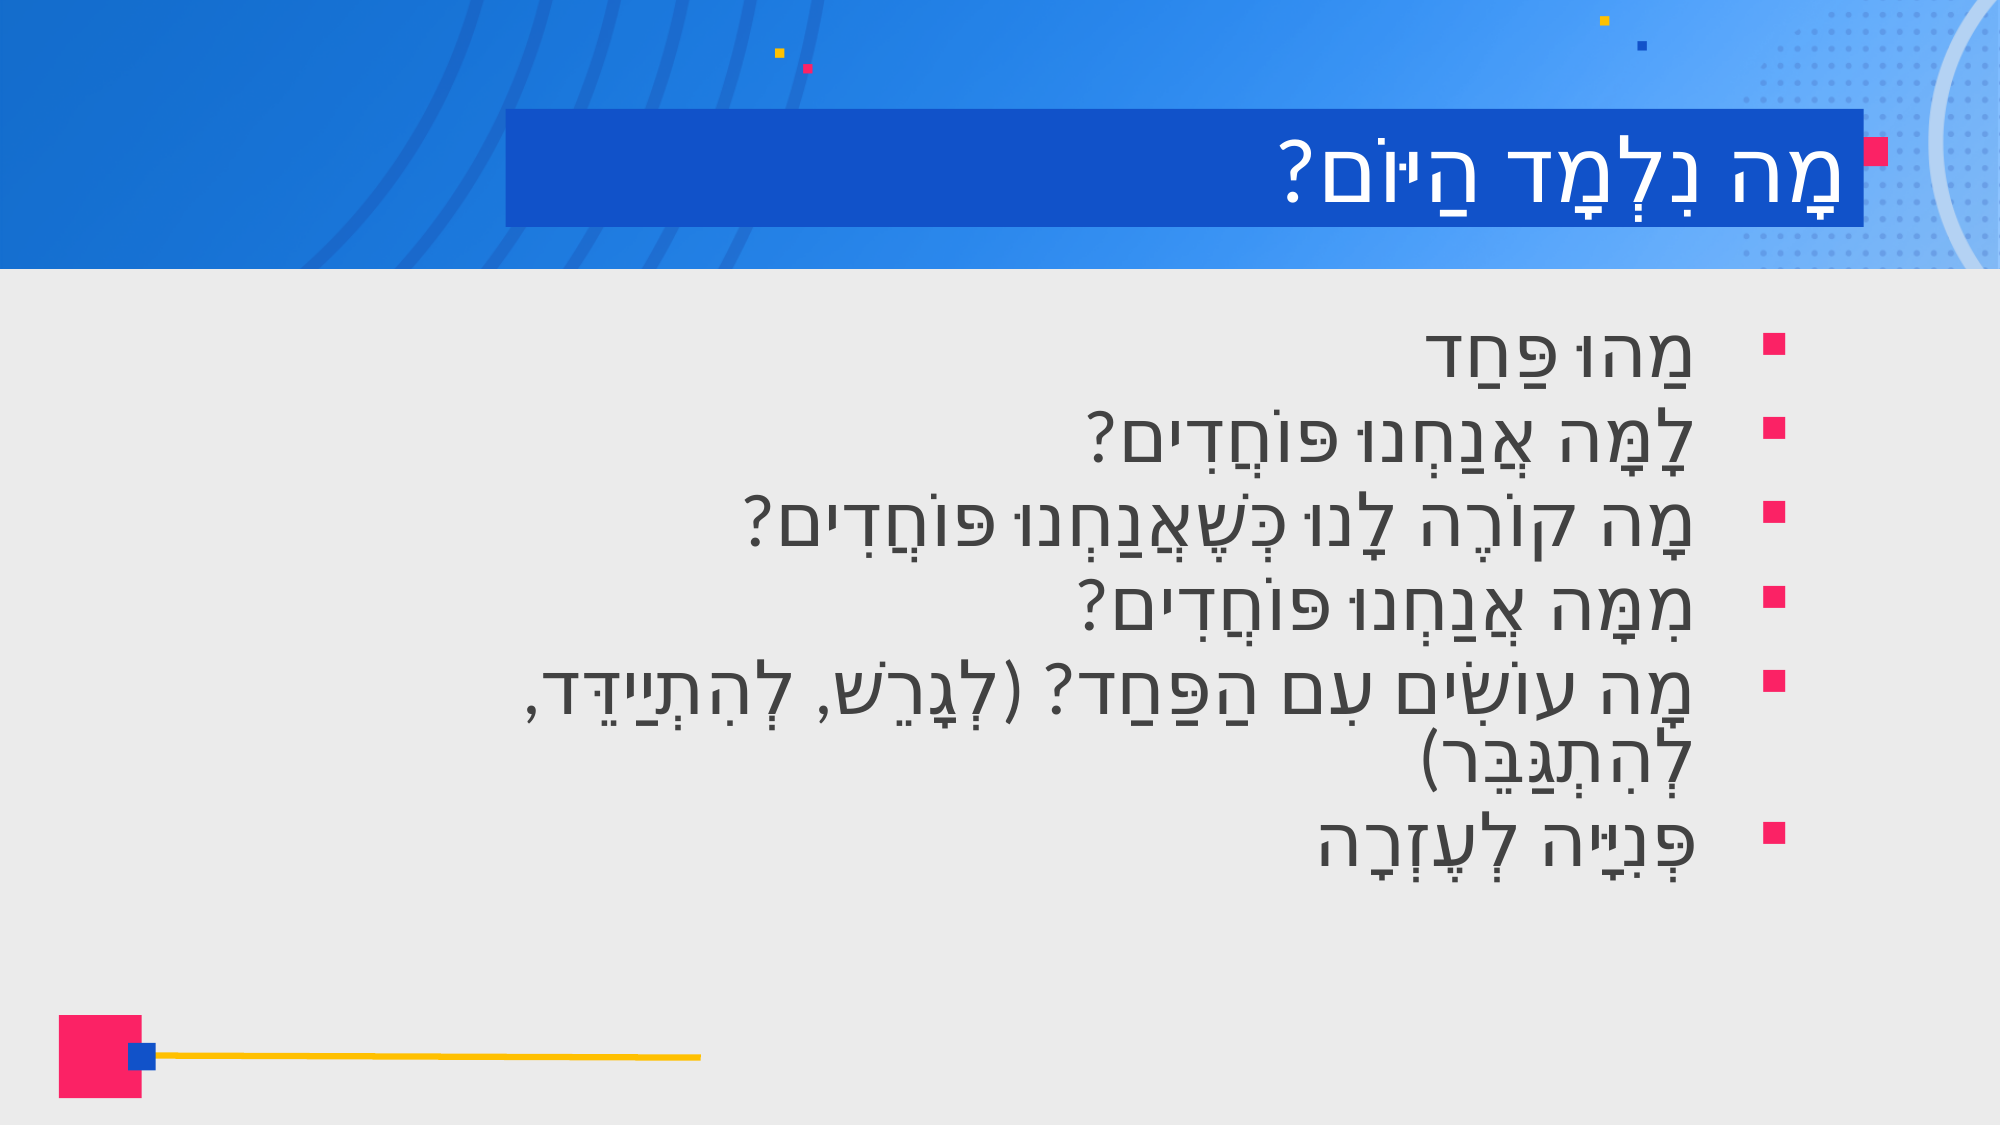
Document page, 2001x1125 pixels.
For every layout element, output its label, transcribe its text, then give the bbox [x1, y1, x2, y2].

title מָה נִלְמָד הַיּוֹם? [505, 108, 1864, 227]
list מַהוּ פַּחַד לָמָּה אֲנַחְנוּ פּוֹחֲדִים? מָה קוֹרֶה לָנוּ כְּשֶׁאֲנַחְנוּ פּוֹחֲדִים? מִמָּה אֲנַחְנוּ פּוֹחֲדִים? מָה עוֹשִׂים עִם הַפַּחַד? (לְגָרֵשׁ, לְהִתְיַידֵּד, לְהִתְגַּבֵּר) פְּנִיָּיה לְעֶזְרָה [274, 316, 1845, 1092]
picture [0, 0, 2000, 269]
